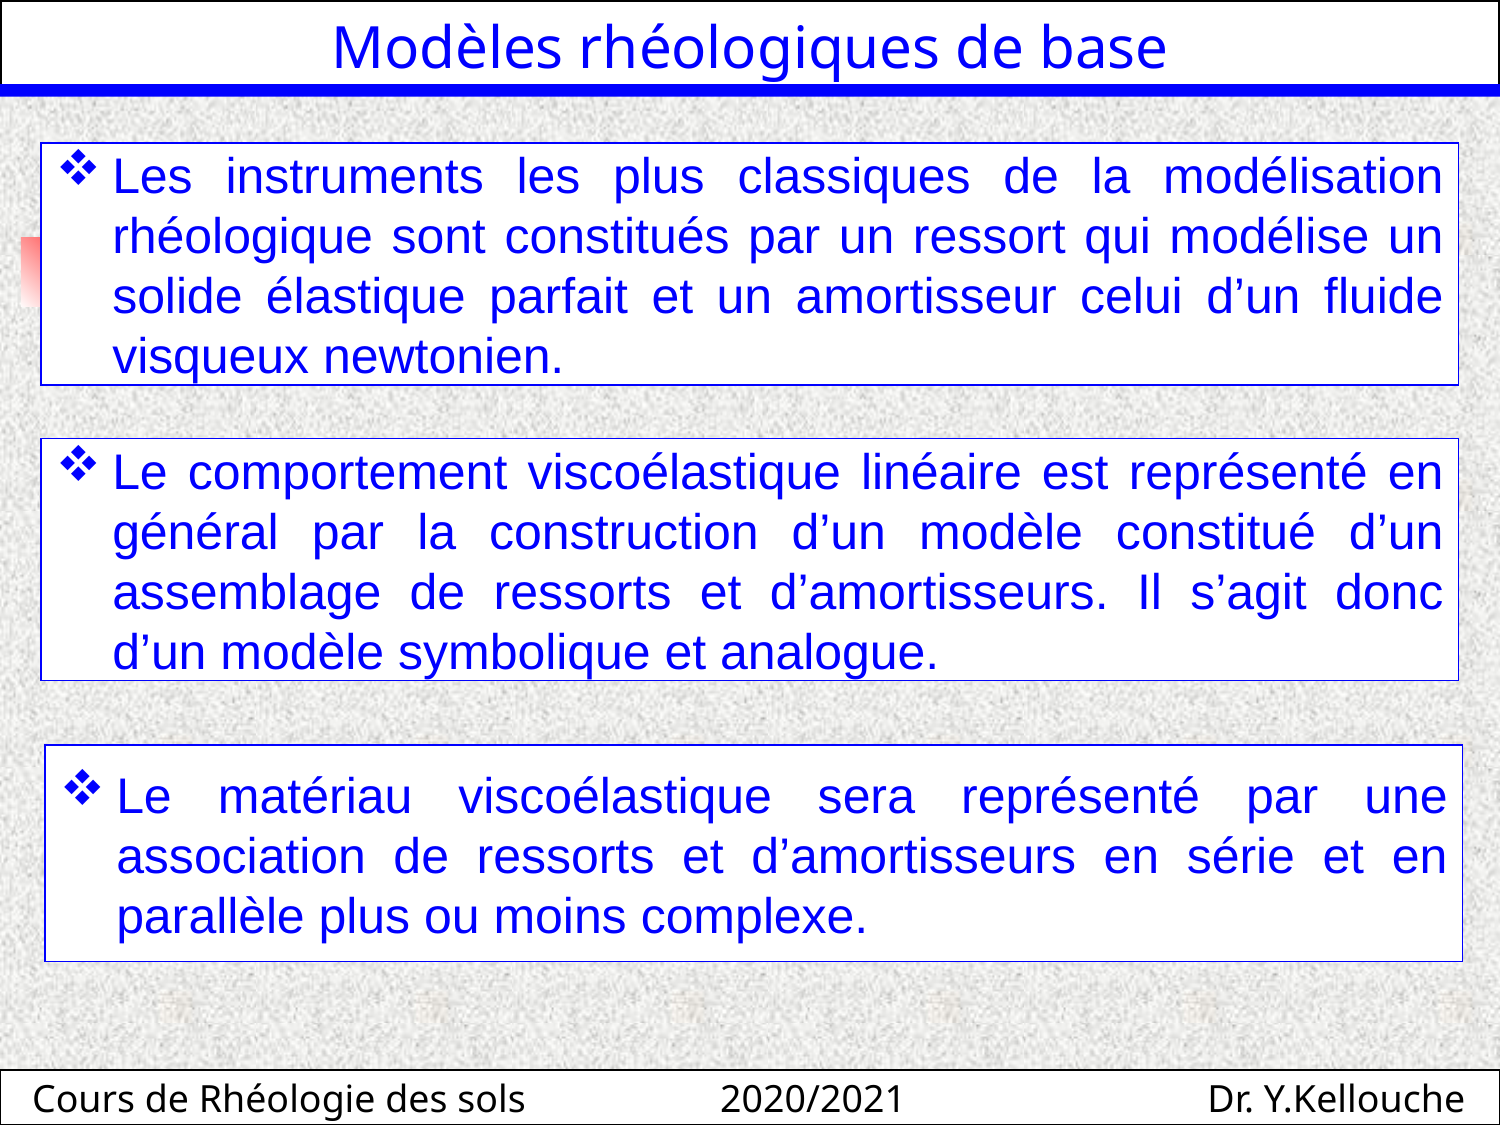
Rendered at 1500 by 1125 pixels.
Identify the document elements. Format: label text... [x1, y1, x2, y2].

text_box Le comportement viscoélastique linéaire est représenté en général par la construction d’un modèle constitué d’un assemblage de ressorts et d’amortisseurs. Il s’agit donc d’un modèle symbolique et analogue. [41, 438, 1459, 681]
text_box Modèles rhéologiques de base [0, 0, 1500, 90]
text_box Cours de Rhéologie des sols 2020/2021 Dr. Y.Kellouche [0, 1070, 1500, 1125]
text_box Les instruments les plus classiques de la modélisation rhéologique sont constitués par un ressort qui modélise un solide élastique parfait et un amortisseur celui d’un fluide visqueux newtonien. [41, 142, 1459, 386]
picture [0, 91, 1500, 1070]
text_box Le matériau viscoélastique sera représenté par une association de ressorts et d’amortisseurs en série et en parallèle plus ou moins complexe. [45, 744, 1463, 962]
